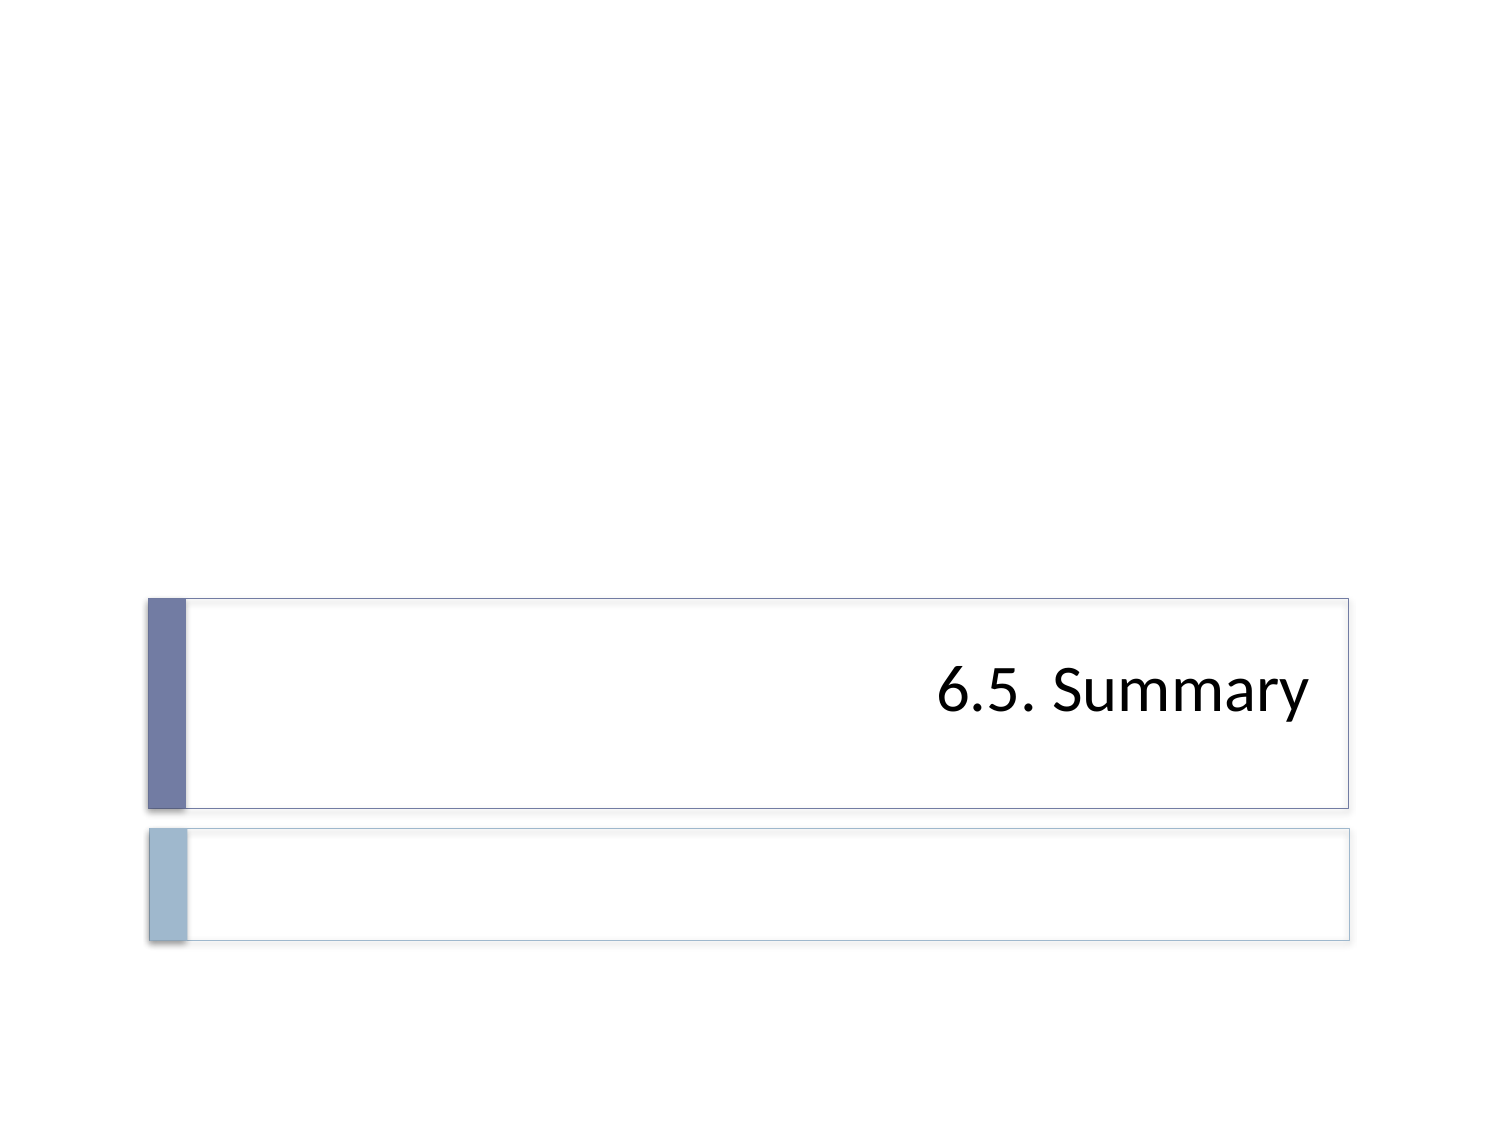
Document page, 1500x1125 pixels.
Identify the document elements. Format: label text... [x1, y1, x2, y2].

title 6.5. Summary [200, 637, 1325, 800]
